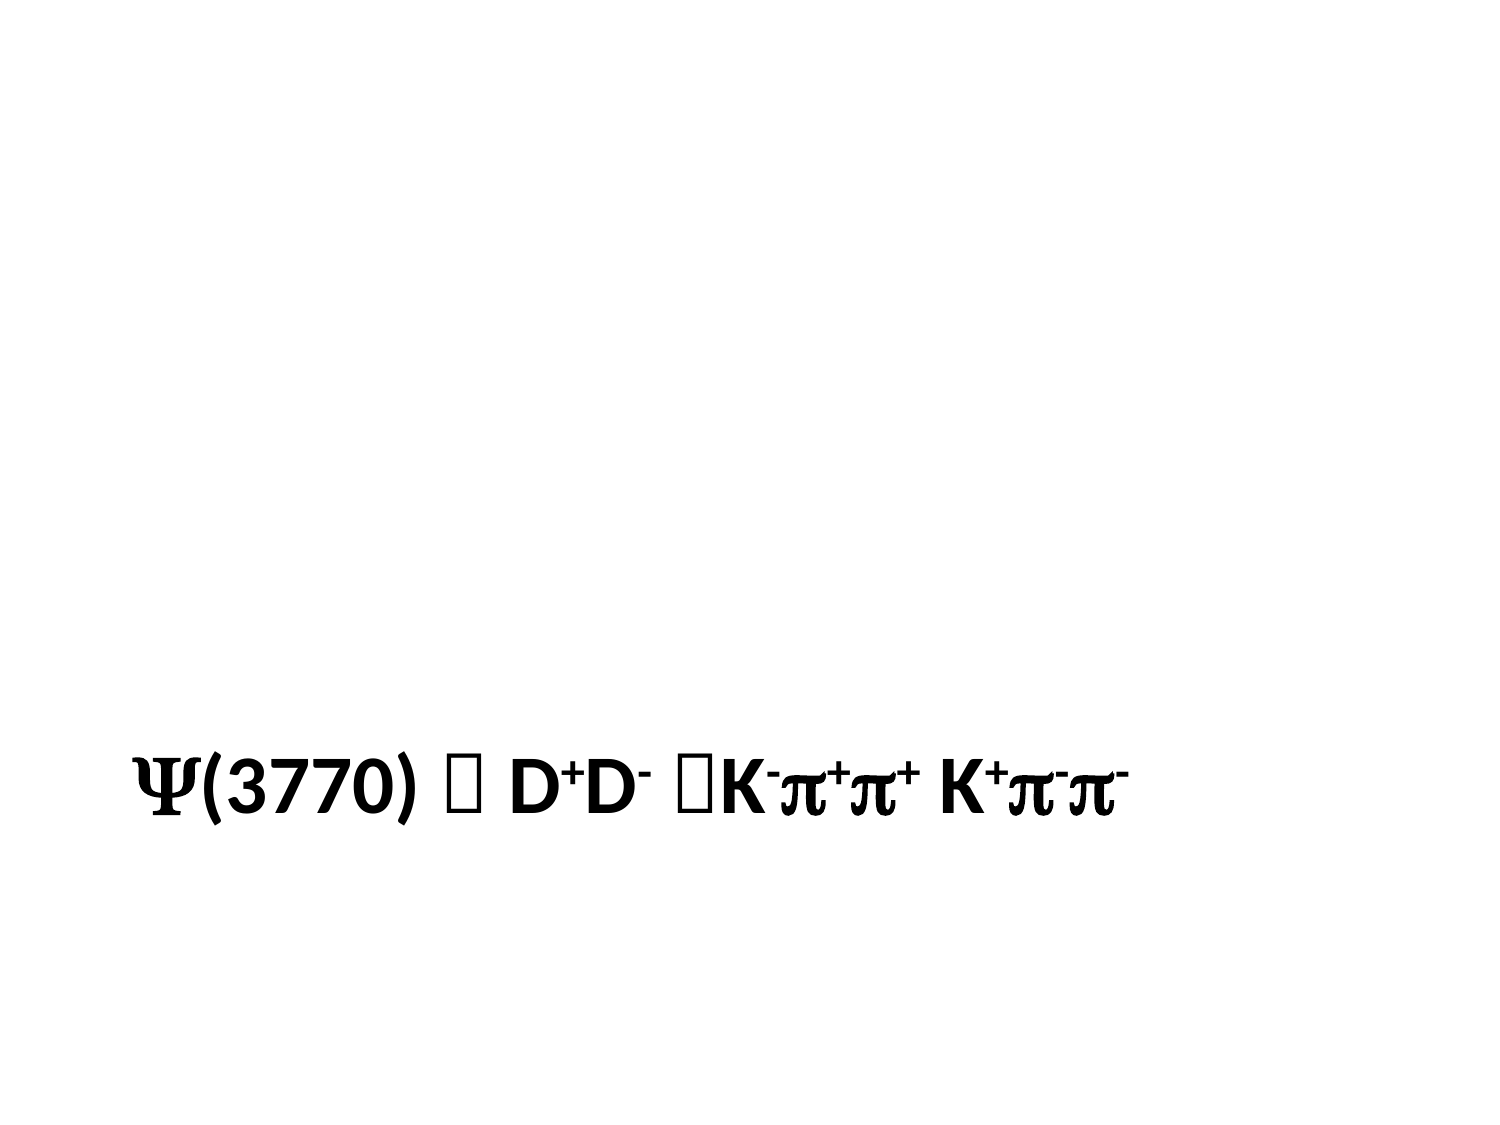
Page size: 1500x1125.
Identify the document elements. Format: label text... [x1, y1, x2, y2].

title Y(3770)  D+D- K-p+p+ K+p-p- [118, 722, 1394, 947]
